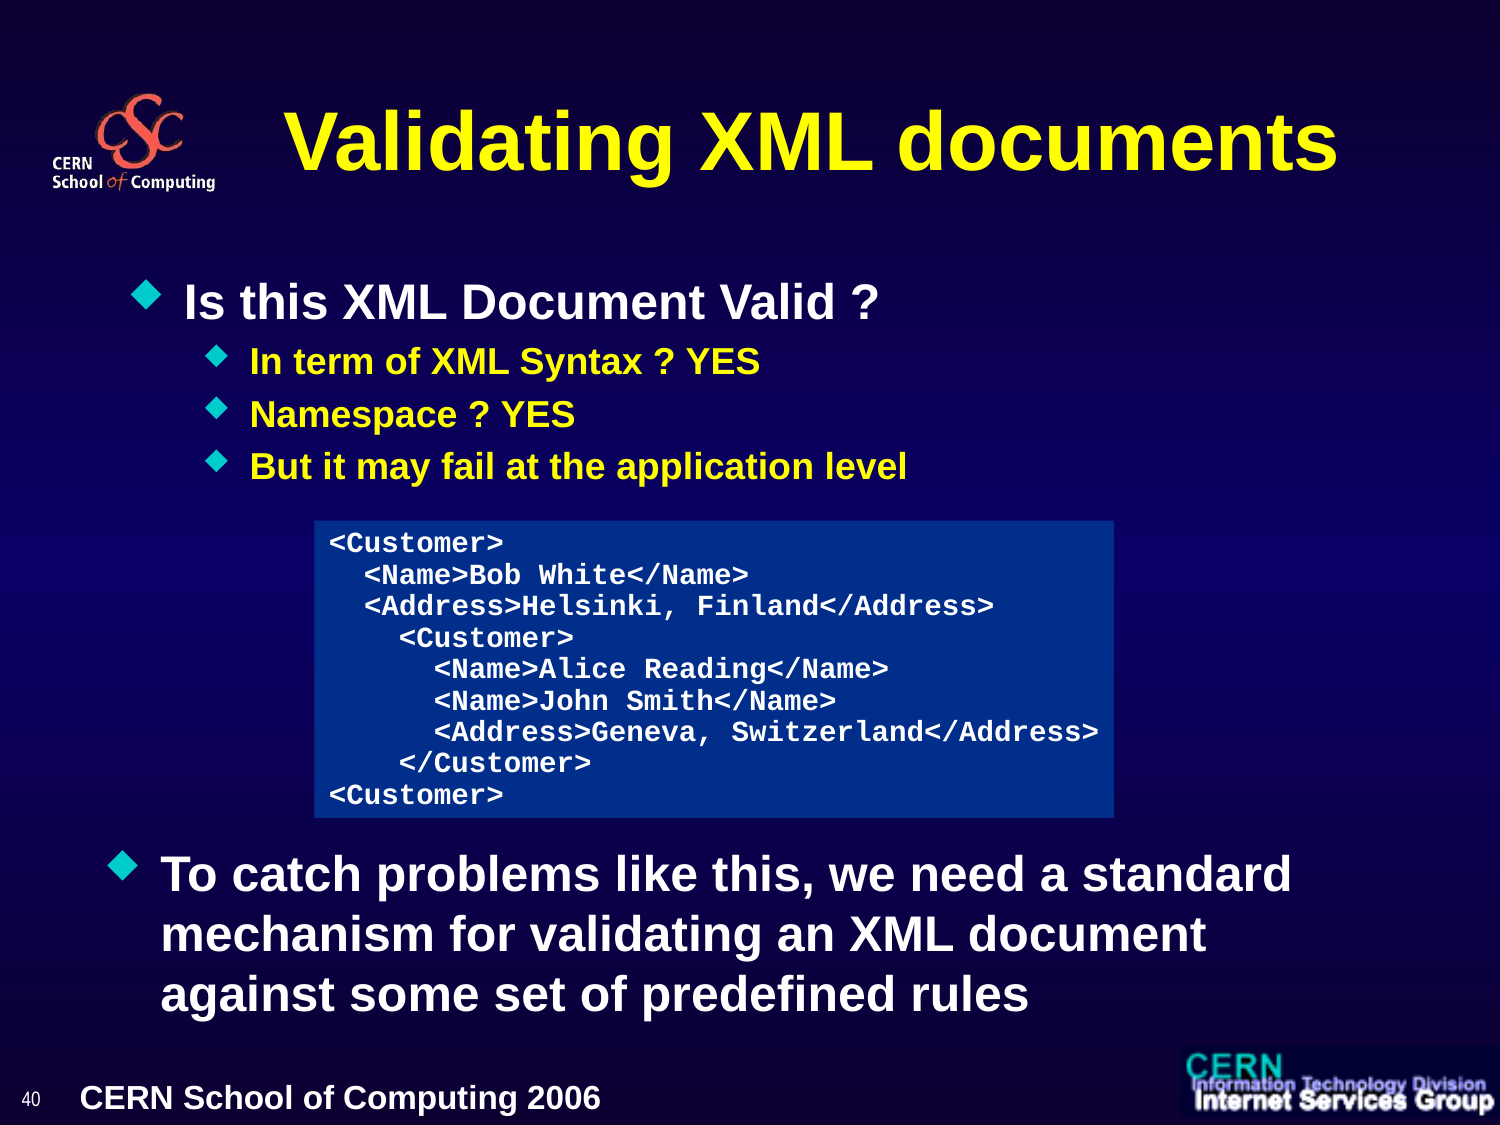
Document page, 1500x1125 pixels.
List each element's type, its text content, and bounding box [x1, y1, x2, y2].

text_box <Customer> <Name>Bob White</Name> <Address>Helsinki, Finland</Address> <Customer> <Name>Alice Reading</Name> <Name>John Smith</Name> <Address>Geneva, Switzerland</Address> </Customer> <Customer> [314, 520, 1114, 818]
text_box To catch problems like this, we need a standard mechanism for validating an XML document against some set of predefined rules [88, 833, 1364, 1014]
picture [1181, 1046, 1500, 1118]
picture [43, 90, 221, 192]
slide_number 40 [6, 1073, 320, 1124]
list Is this XML Document Valid ? In term of XML Syntax ? YES Namespace ? YES But it may fail at the application level [112, 261, 1388, 992]
title Validating XML documents [268, 32, 1500, 243]
